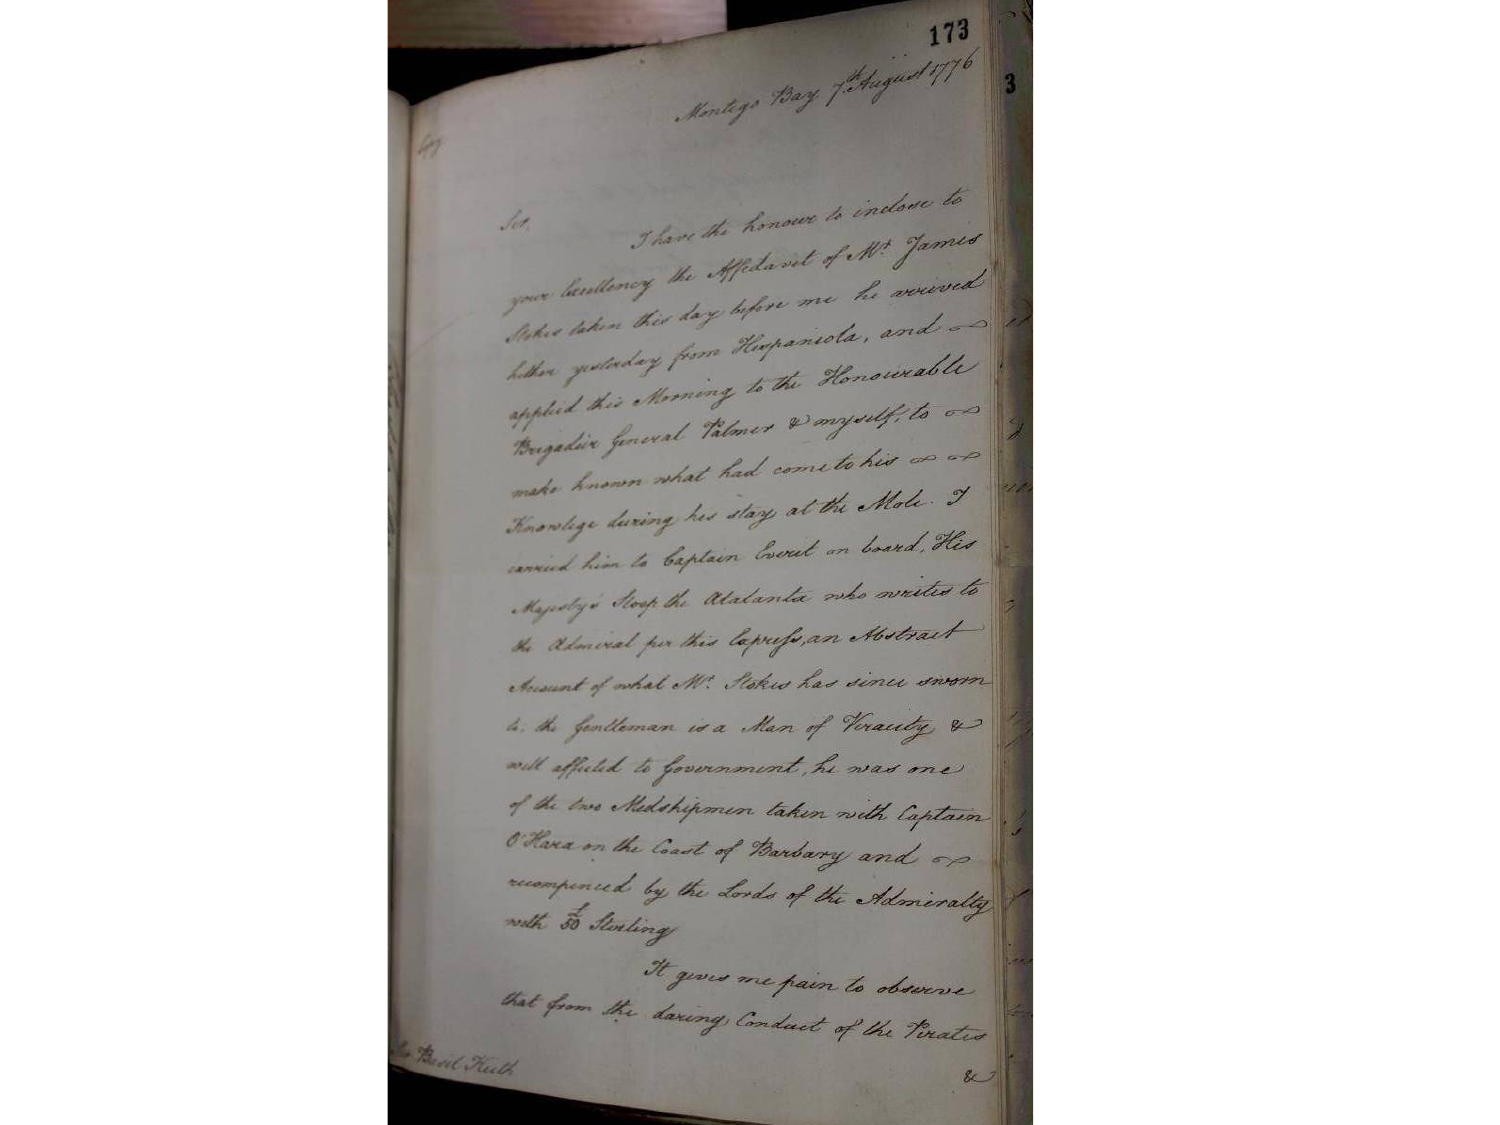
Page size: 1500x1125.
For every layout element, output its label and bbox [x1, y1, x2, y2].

picture [387, 0, 1034, 1125]
